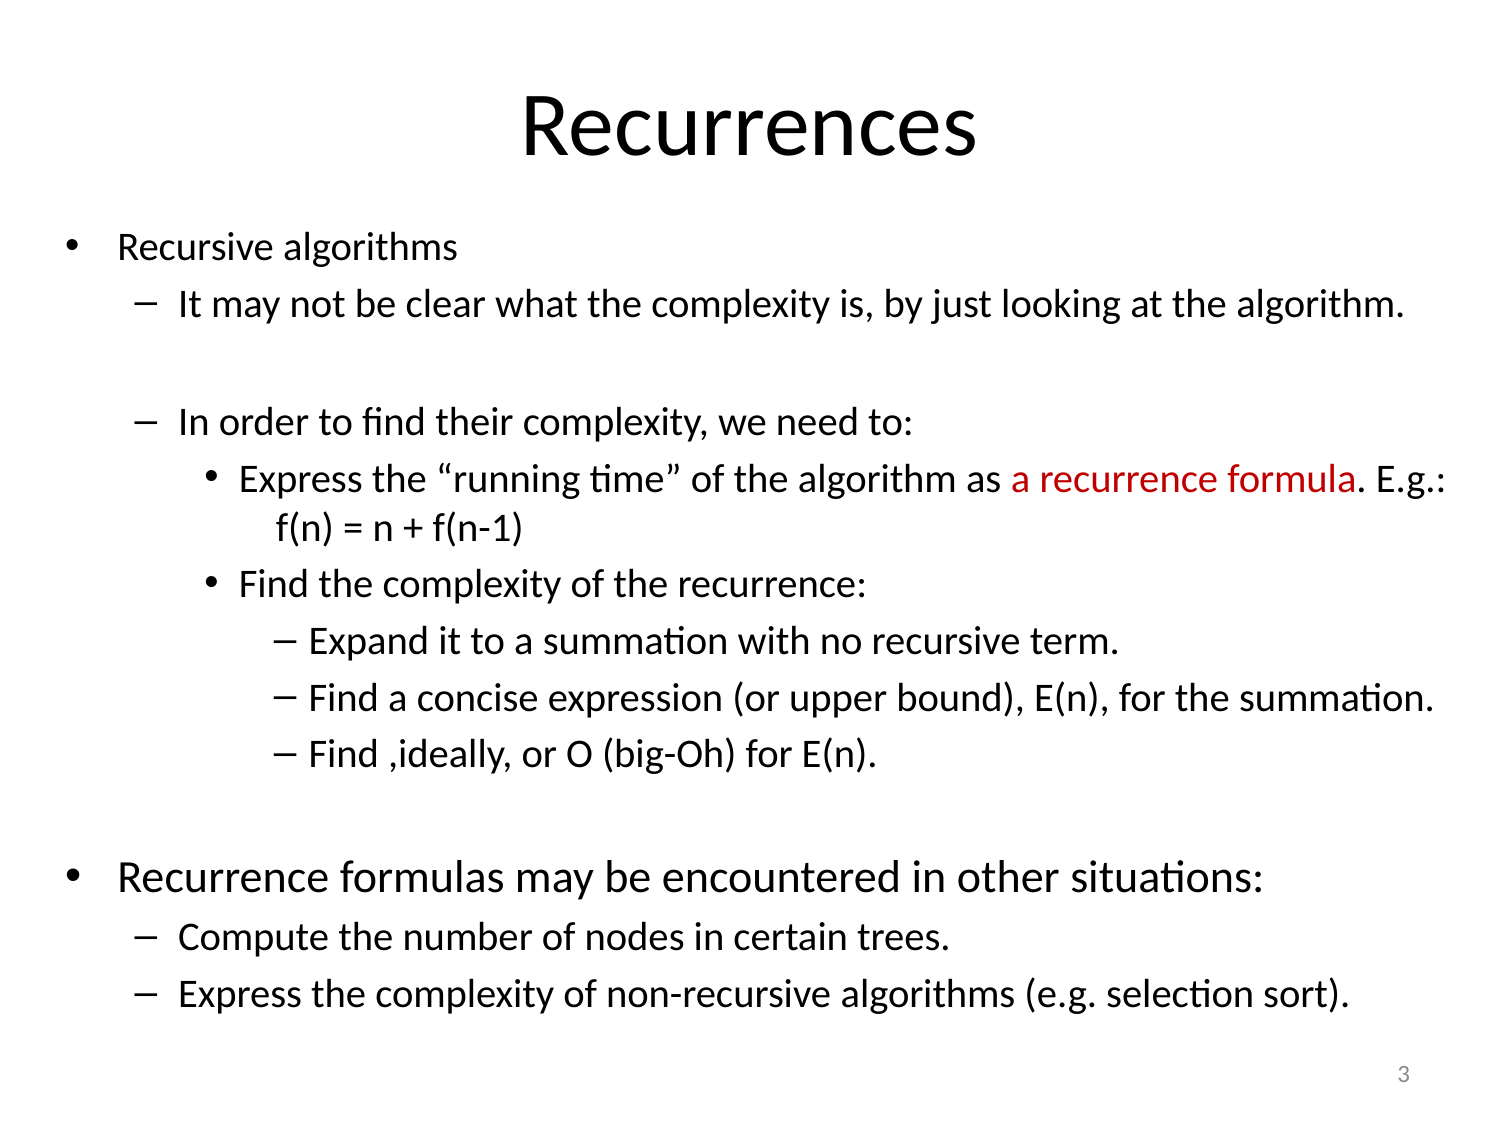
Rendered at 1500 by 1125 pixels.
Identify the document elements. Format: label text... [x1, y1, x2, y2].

slide_number 3 [1074, 1042, 1425, 1103]
title Recurrences [75, 24, 1425, 213]
